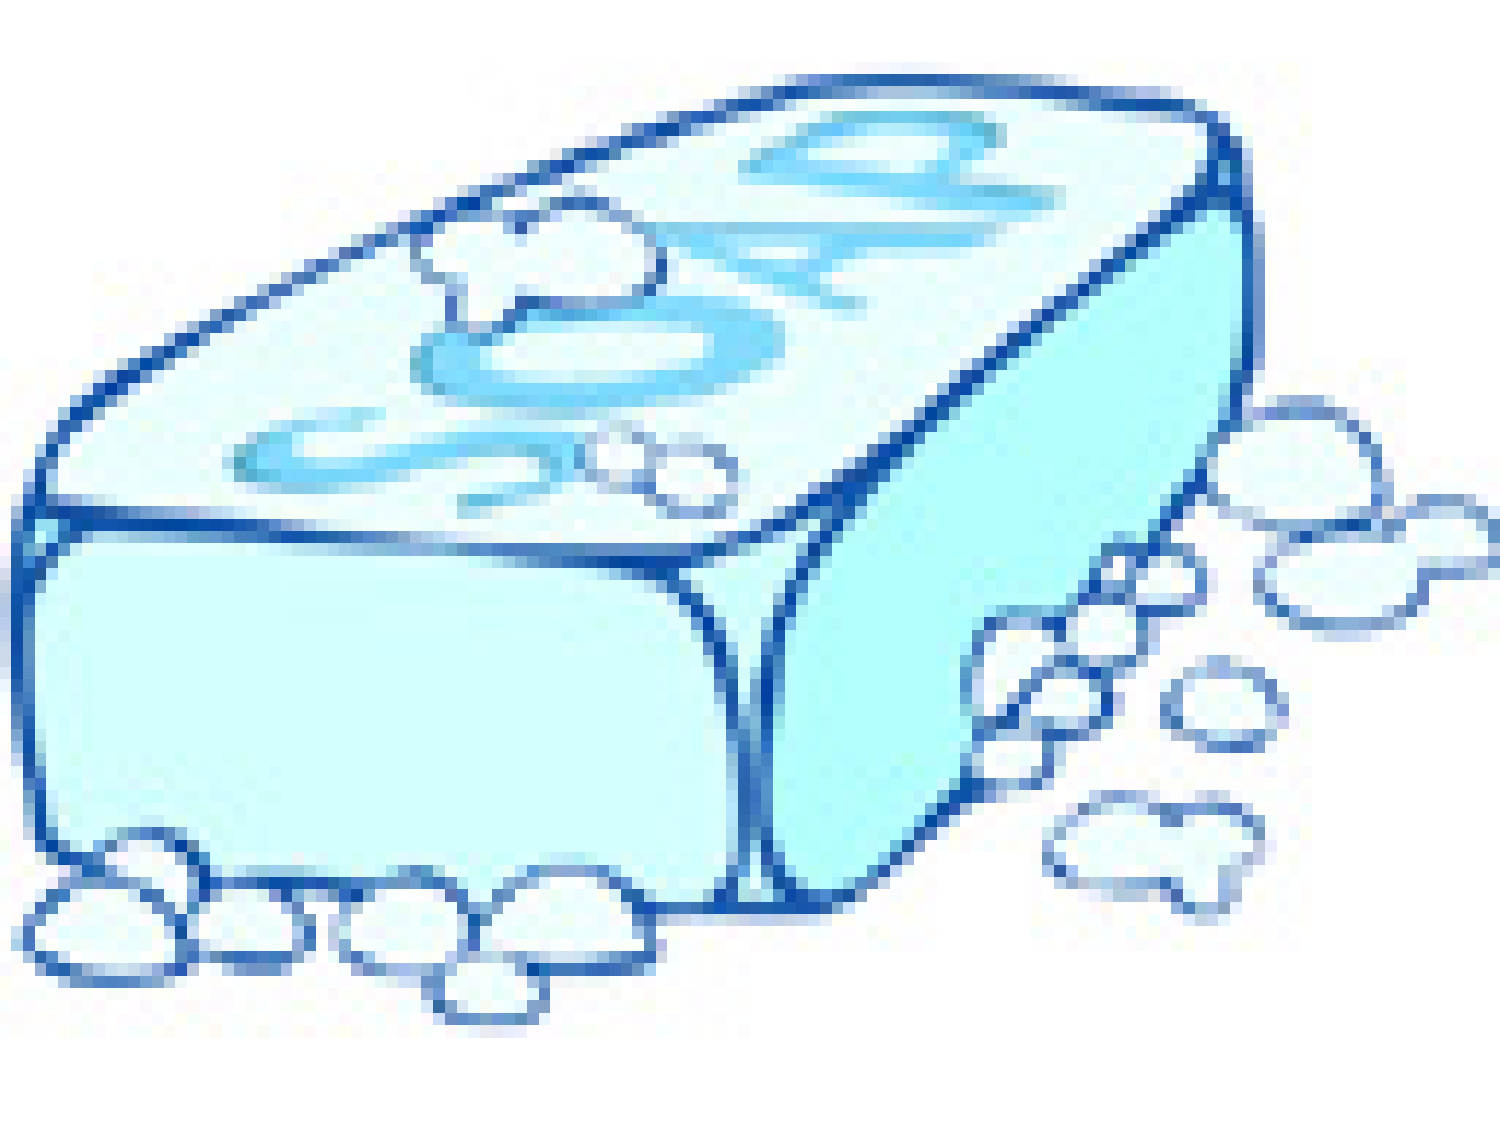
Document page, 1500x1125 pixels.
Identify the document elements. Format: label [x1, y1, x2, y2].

picture [0, 62, 1500, 1038]
